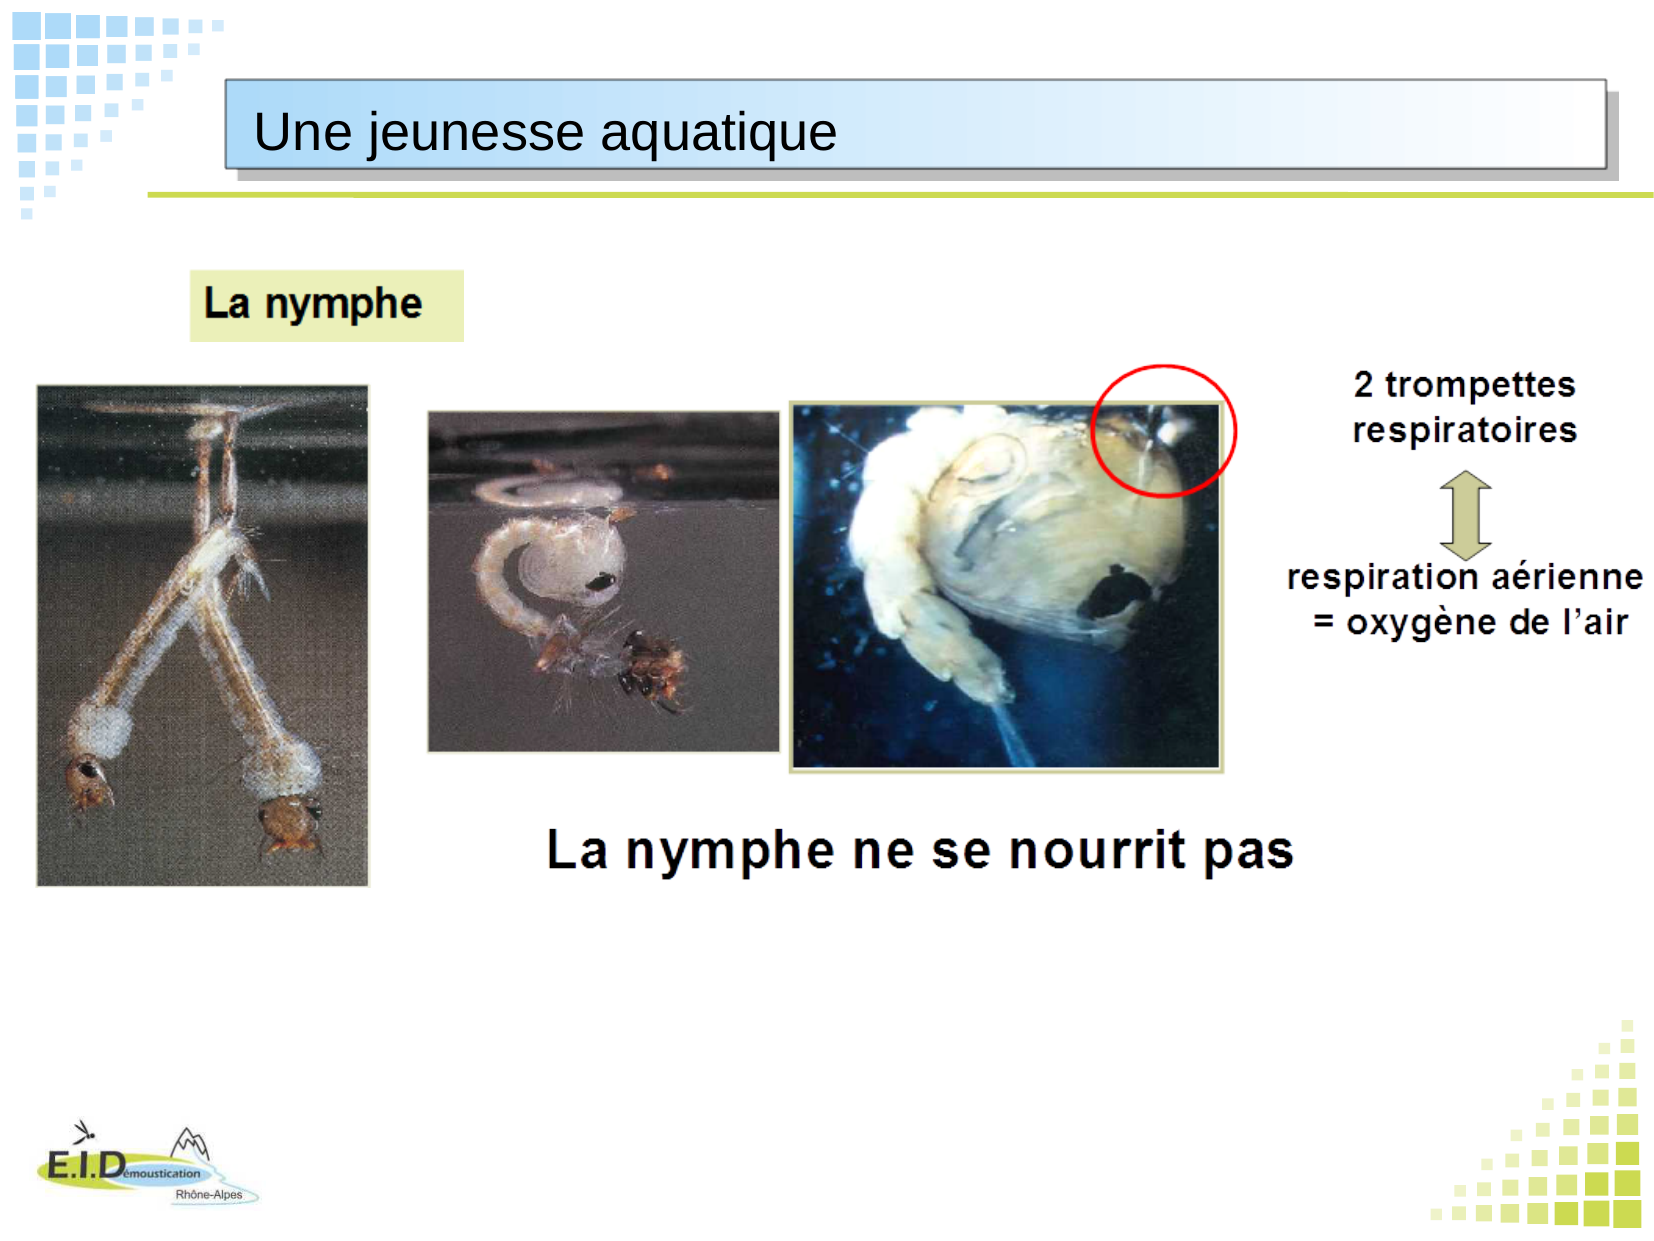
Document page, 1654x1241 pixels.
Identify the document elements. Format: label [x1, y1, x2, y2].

picture [29, 1116, 266, 1211]
picture [35, 352, 1654, 888]
picture [224, 78, 1619, 181]
picture [188, 269, 464, 342]
